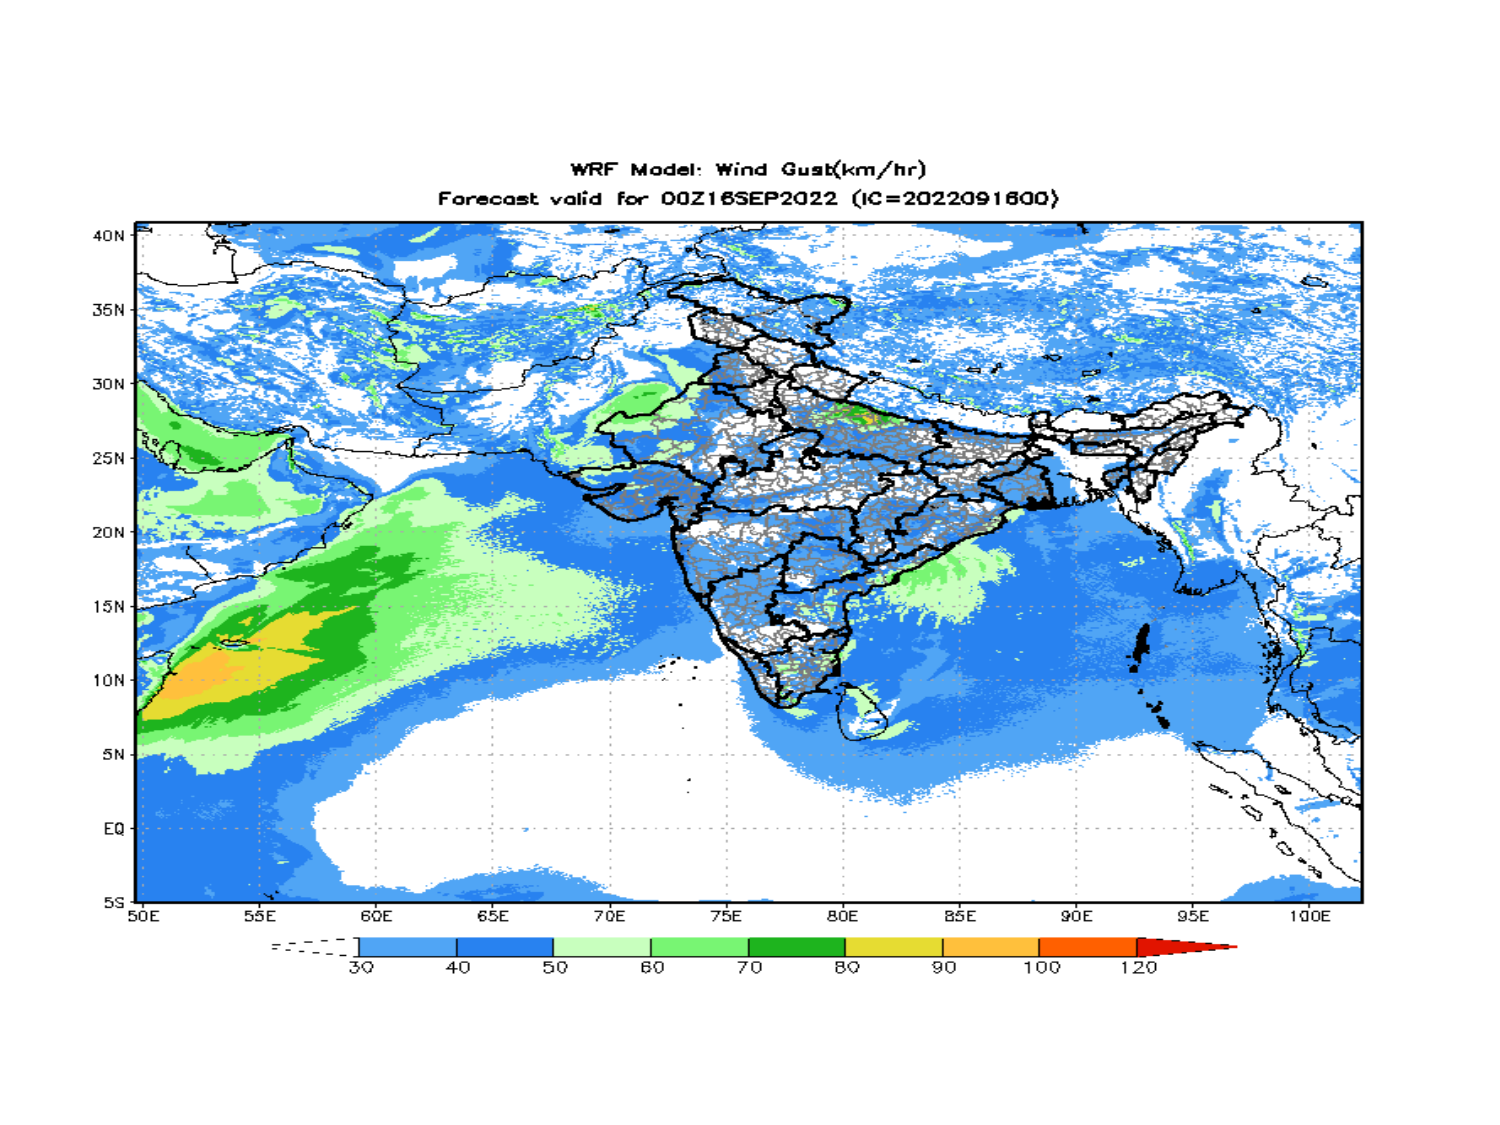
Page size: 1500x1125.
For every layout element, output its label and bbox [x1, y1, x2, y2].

picture [74, 149, 1426, 976]
